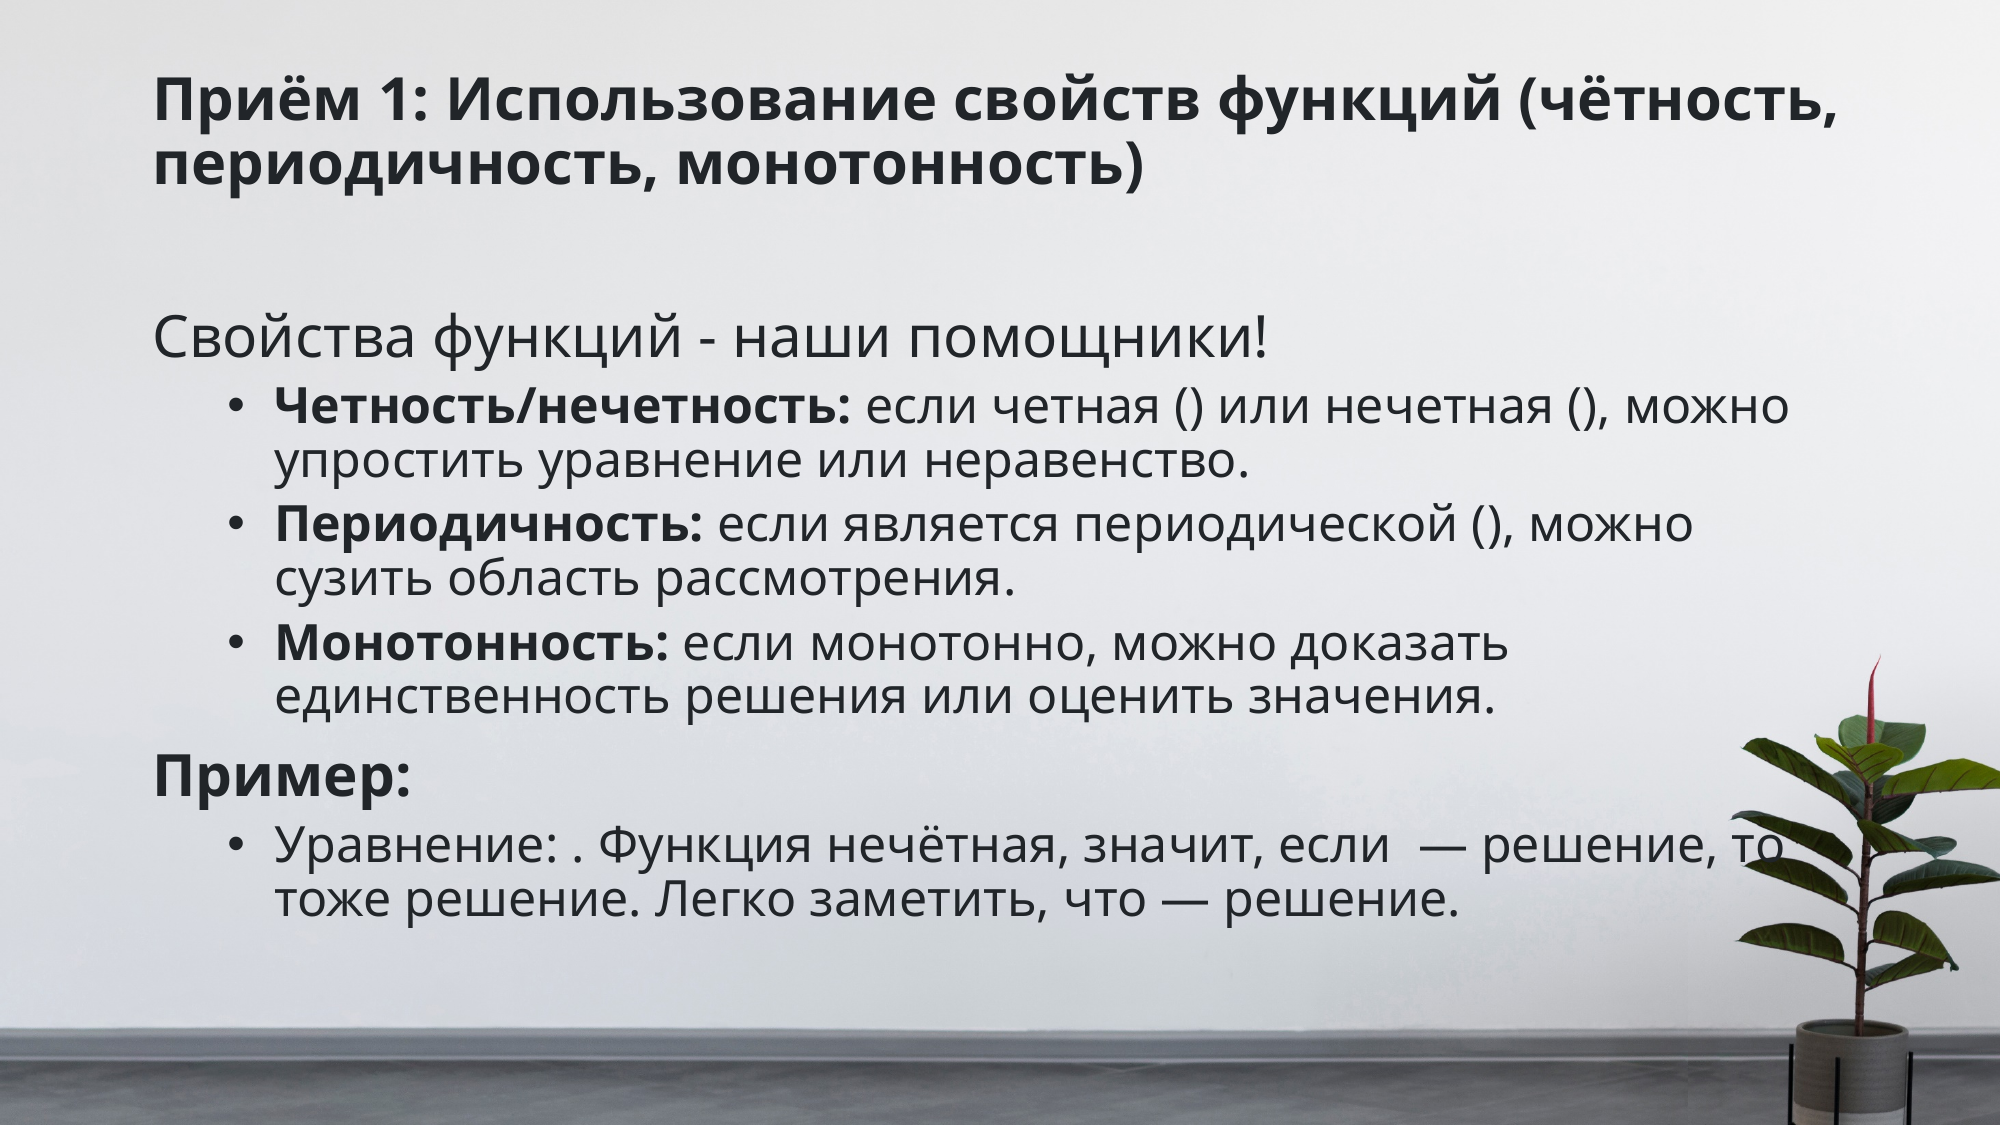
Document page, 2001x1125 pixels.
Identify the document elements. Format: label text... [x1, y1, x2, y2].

title Приём 1: Использование свойств функций (чётность, периодичность, монотонность) [137, 59, 1863, 278]
picture [0, 0, 2000, 1125]
